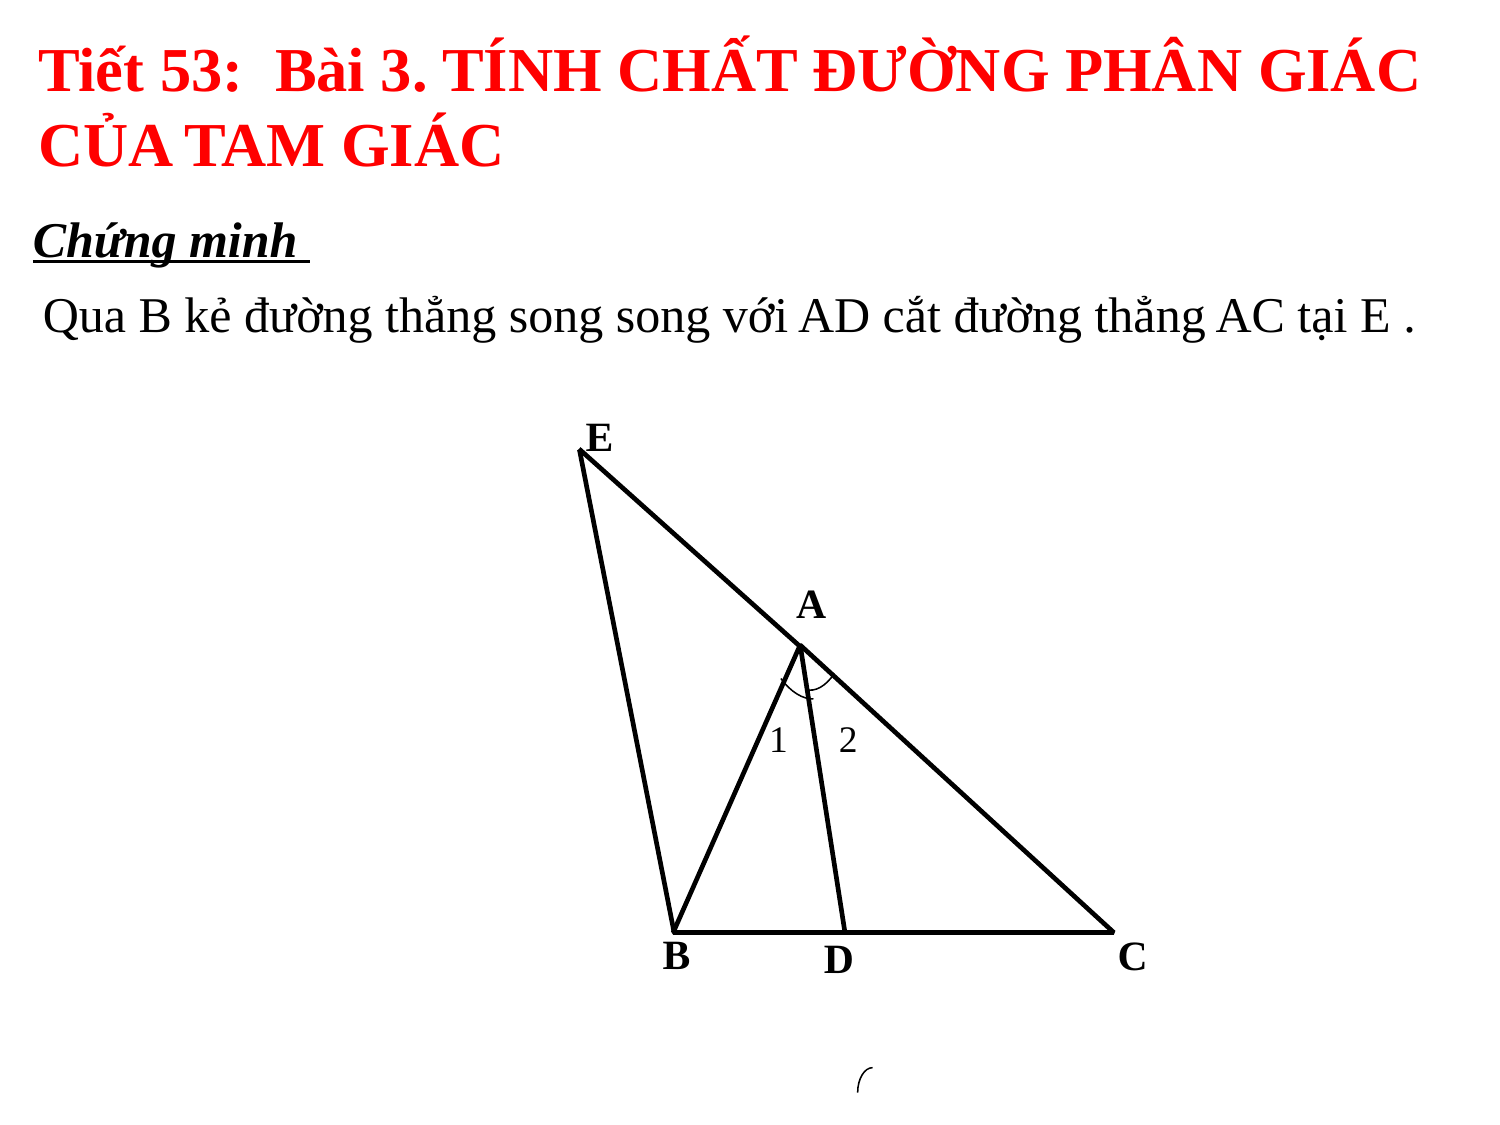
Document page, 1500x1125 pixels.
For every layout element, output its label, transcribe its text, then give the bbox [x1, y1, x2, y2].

text_box Tiết 53: Bài 3. TÍNH CHẤT ĐƯỜNG PHÂN GIÁC CỦA TAM GIÁC [23, 21, 1458, 187]
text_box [873, 569, 1163, 990]
text_box Chứng minh [18, 199, 438, 275]
text_box Qua B kẻ đường thẳng song song với AD cắt đường thẳng AC tại E . [28, 274, 1435, 350]
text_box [570, 402, 873, 1093]
